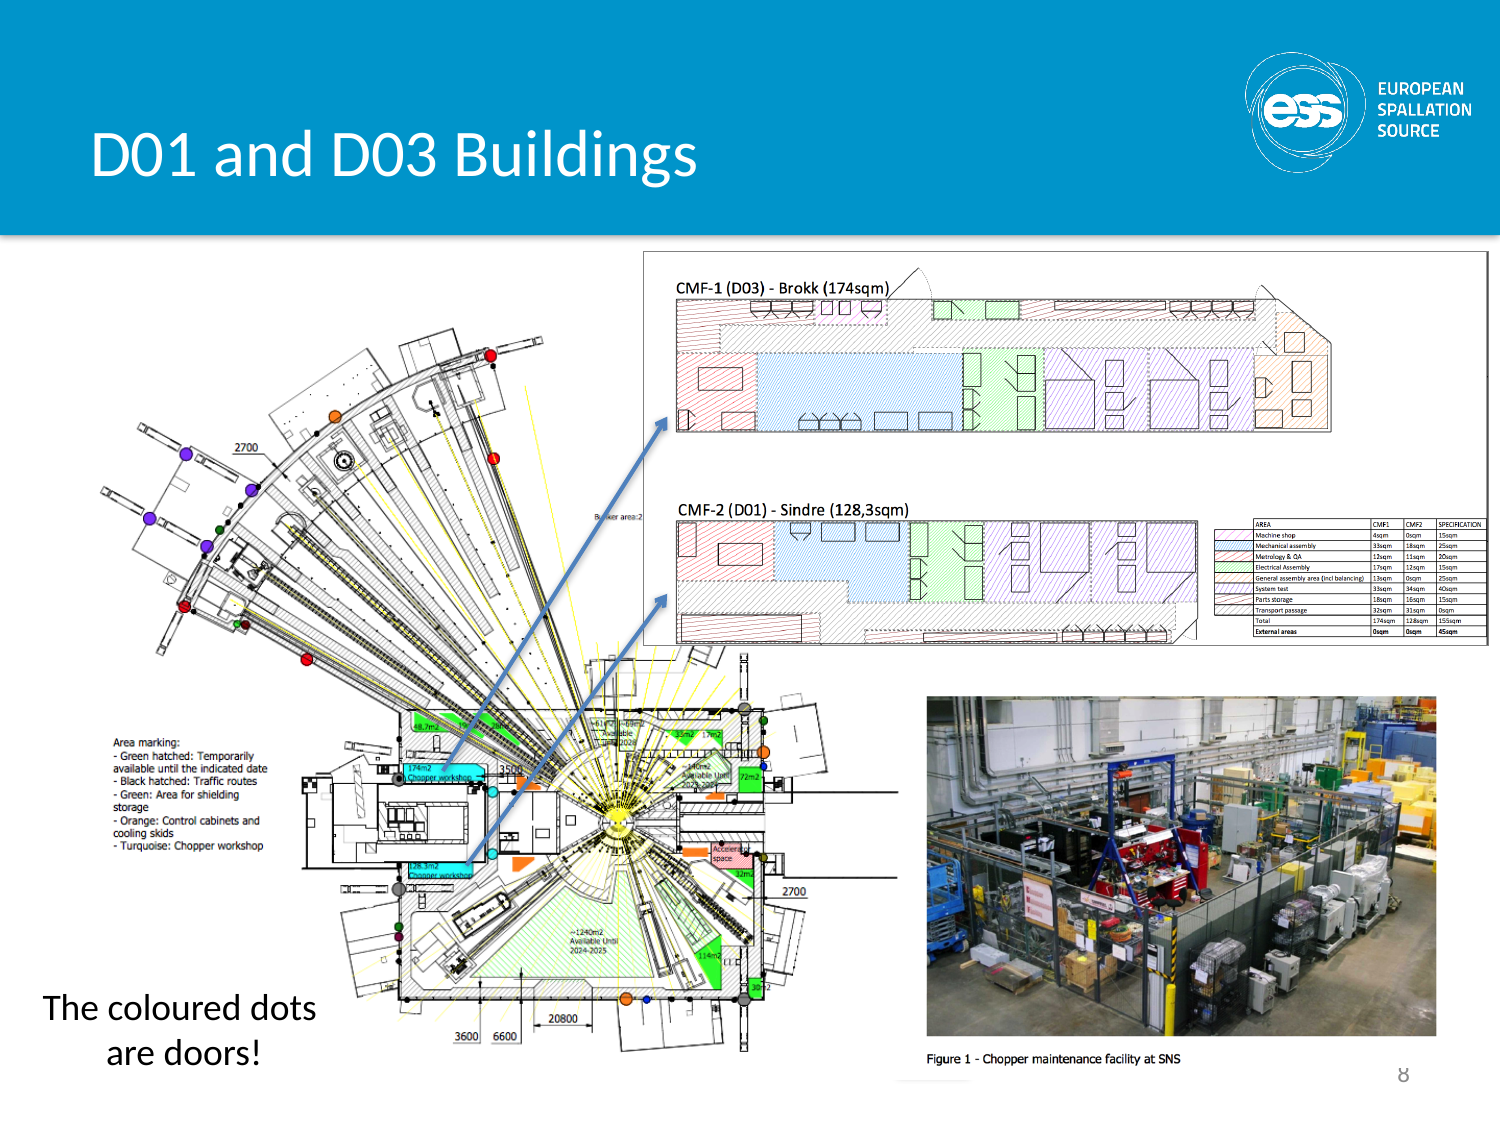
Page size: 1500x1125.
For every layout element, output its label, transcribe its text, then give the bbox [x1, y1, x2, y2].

picture [1422, 125, 1428, 134]
picture [1436, 104, 1444, 115]
picture [1454, 83, 1458, 94]
picture [1432, 125, 1438, 136]
picture [1418, 104, 1423, 115]
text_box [442, 250, 1489, 1068]
picture [1400, 83, 1407, 94]
picture [1443, 86, 1450, 93]
picture [1264, 94, 1342, 127]
picture [1409, 104, 1415, 115]
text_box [0, 266, 1033, 1083]
title D01 and D03 Buildings [75, 56, 1247, 244]
picture [1398, 109, 1406, 115]
slide_number 8 [1293, 1077, 1425, 1103]
picture [1379, 83, 1385, 94]
picture [1389, 104, 1393, 115]
picture [1423, 83, 1430, 94]
